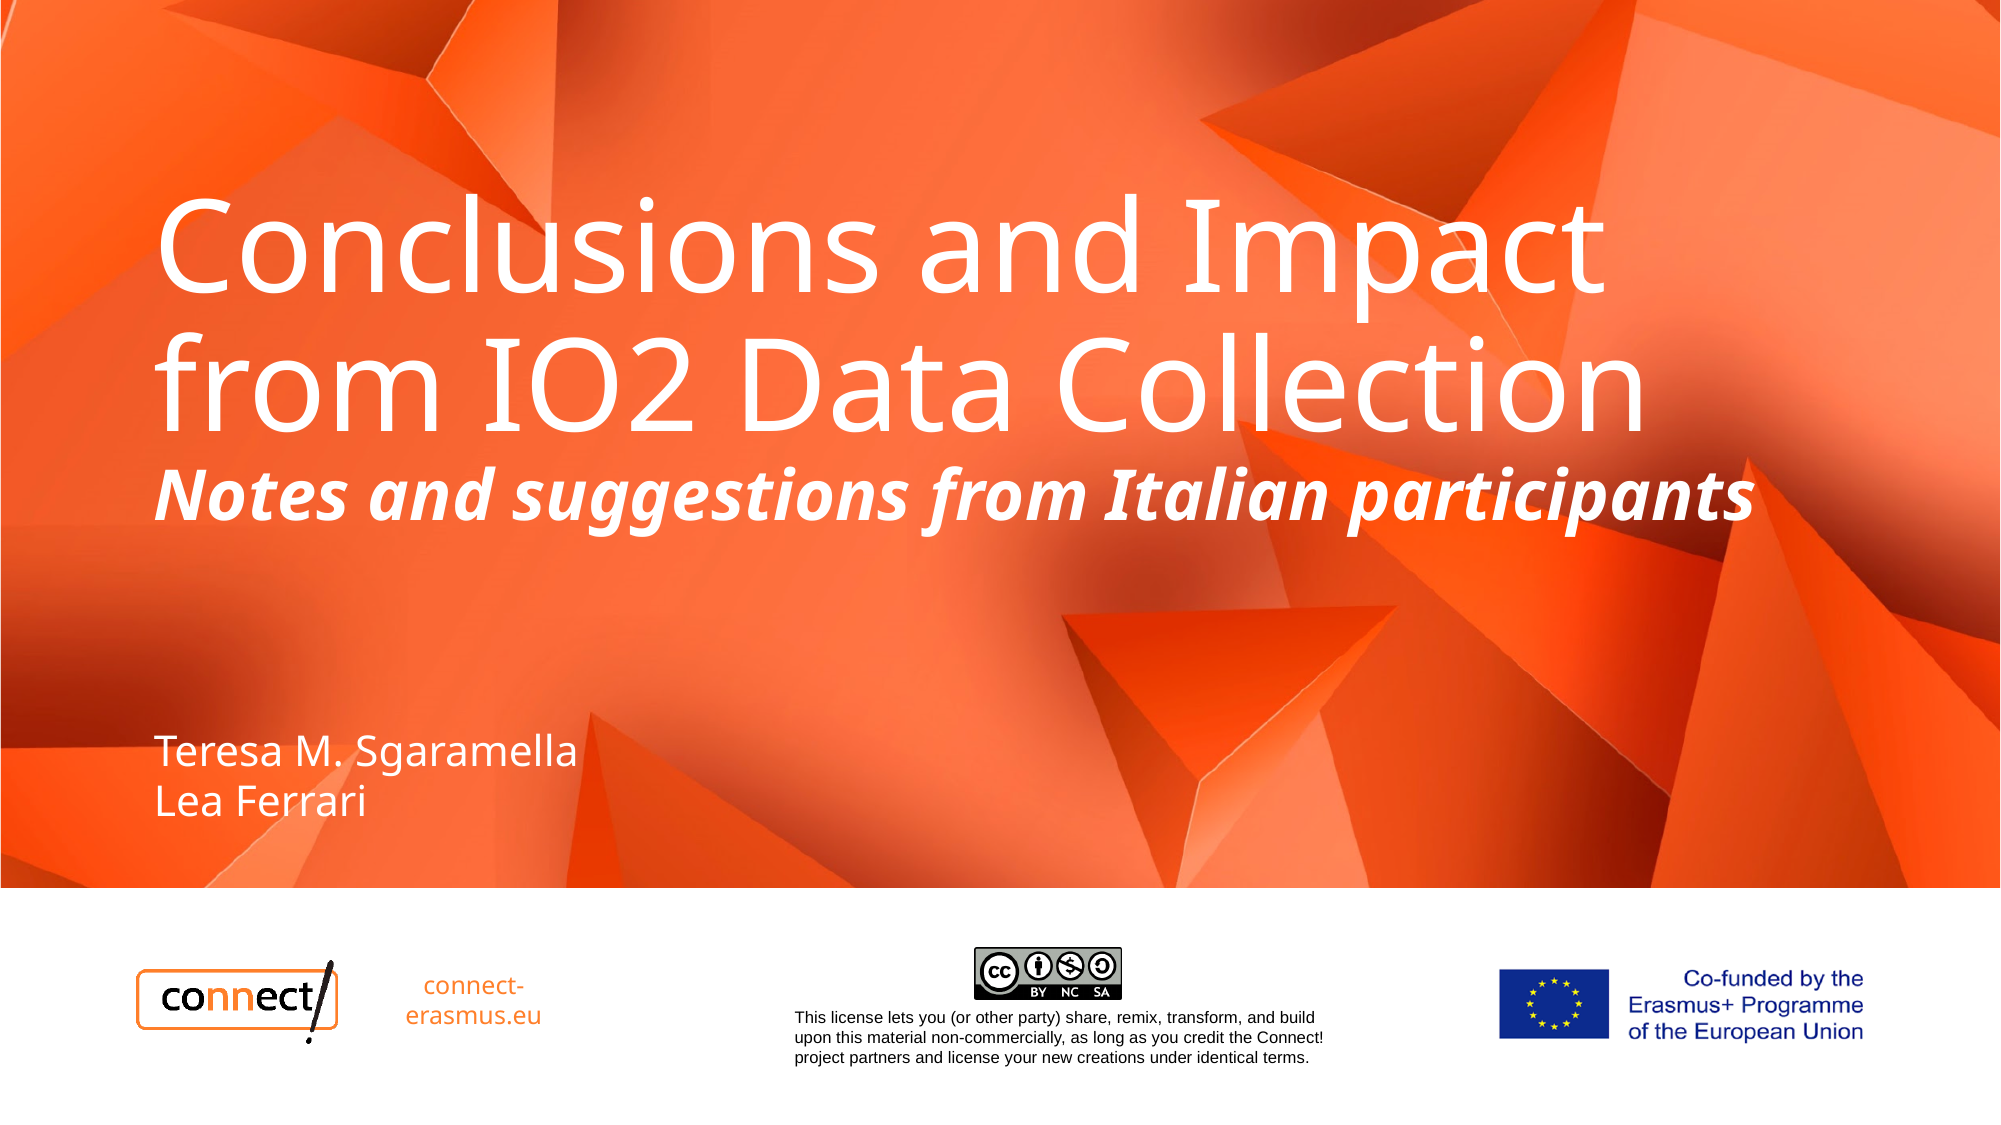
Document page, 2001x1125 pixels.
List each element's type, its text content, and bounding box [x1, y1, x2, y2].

subtitle Teresa M. Sgaramella Lea Ferrari [138, 563, 1789, 835]
picture [3, 0, 1999, 888]
picture [136, 960, 338, 1044]
picture [974, 947, 1122, 1000]
footer connect-erasmus.eu [341, 976, 607, 1022]
text_box This license lets you (or other party) share, remix, transform, and build upon this material non-commercially, as long as you credit the Connect! project partners and license your new creations under identical terms. [779, 999, 1368, 1074]
title Conclusions and Impact from IO2 Data Collection Notes and suggestions from Italian participants [138, 151, 1789, 544]
picture [1498, 968, 1863, 1044]
